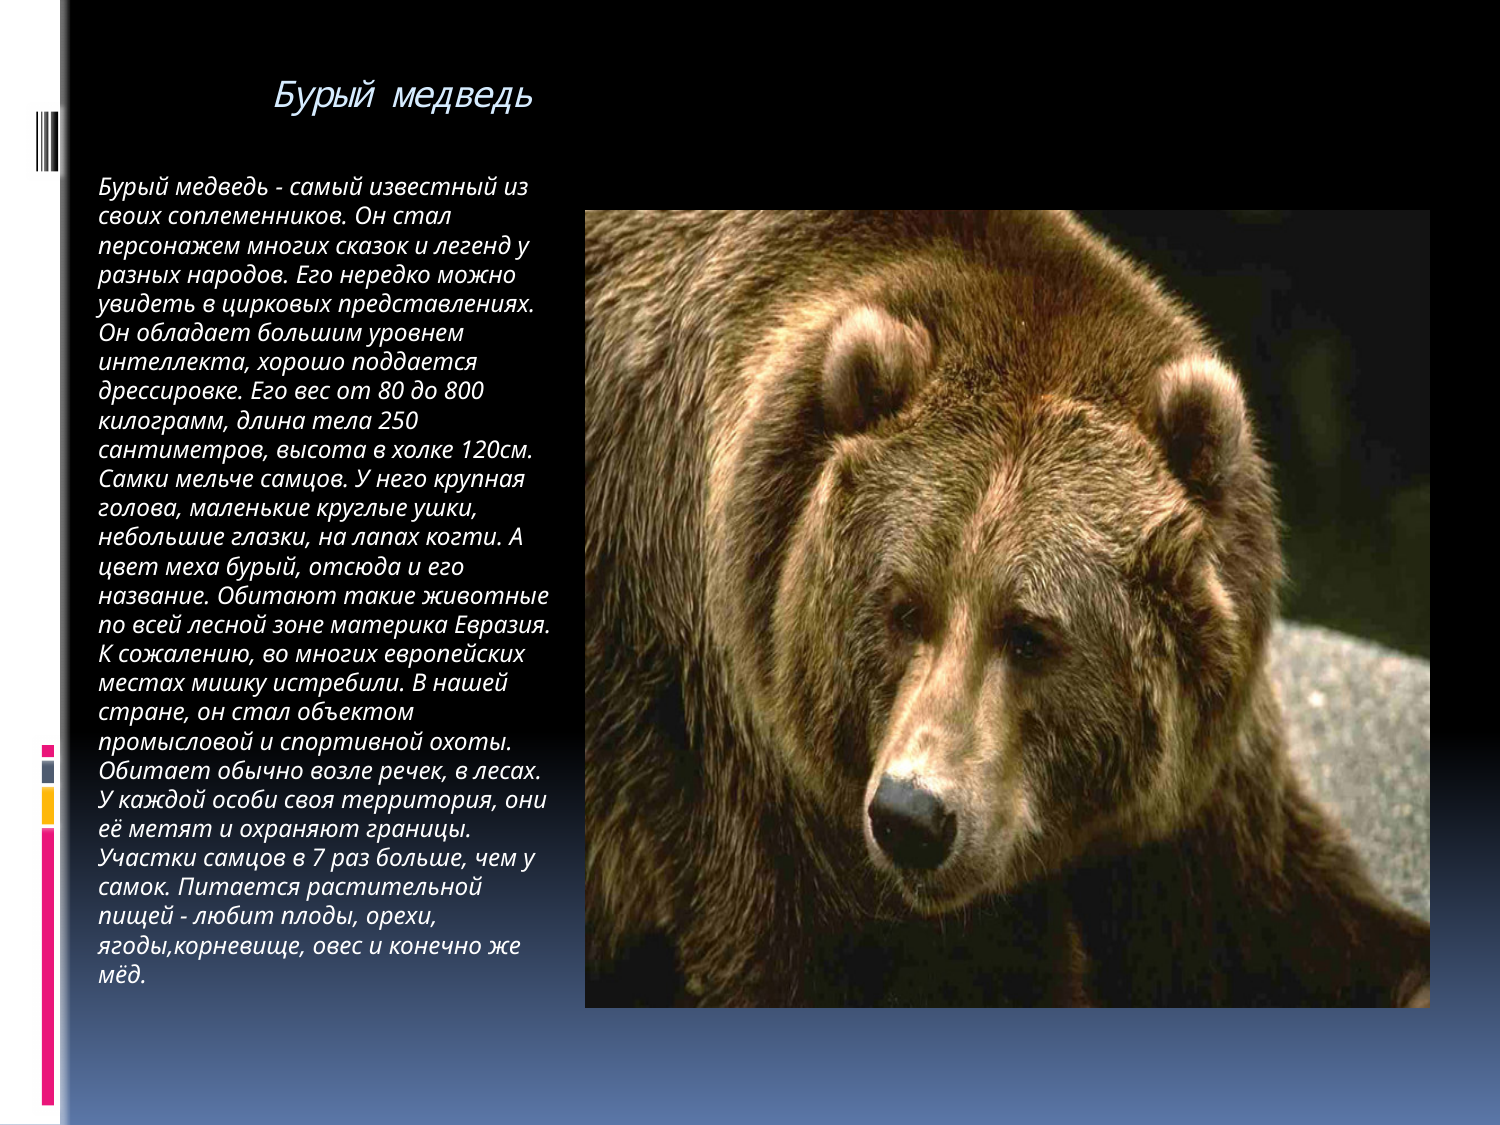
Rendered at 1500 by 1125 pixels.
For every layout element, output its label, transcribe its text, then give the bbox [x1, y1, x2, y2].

picture [585, 210, 1431, 1009]
title Бурый медведь [75, 44, 569, 141]
list Бурый медведь - самый известный из своих соплеменников. Он стал персонажем многих сказок и легенд у разных народов. Его нередко можно увидеть в цирковых представлениях. Он обладает большим уровнем интеллекта, хорошо поддается дрессировке. Его вес от 80 до 800 килограмм, длина тела 250 сантиметров, высота в холке 120см. Самки мельче самцов. У него крупная голова, маленькие круглые ушки, небольшие глазки, на лапах когти. А цвет меха бурый, отсюда и его название. Обитают такие животные по всей лесной зоне материка Евразия. К сожалению, во многих европейских местах мишку истребили. В нашей стране, он стал объектом промысловой и спортивной охоты. Обитает обычно возле речек, в лесах. У каждой особи своя территория, они её метят и охраняют границы. Участки самцов в 7 раз больше, чем у самок. Питается растительной пищей - любит плоды, орехи, ягоды,корневище, овес и конечно же мёд. [75, 164, 569, 1005]
